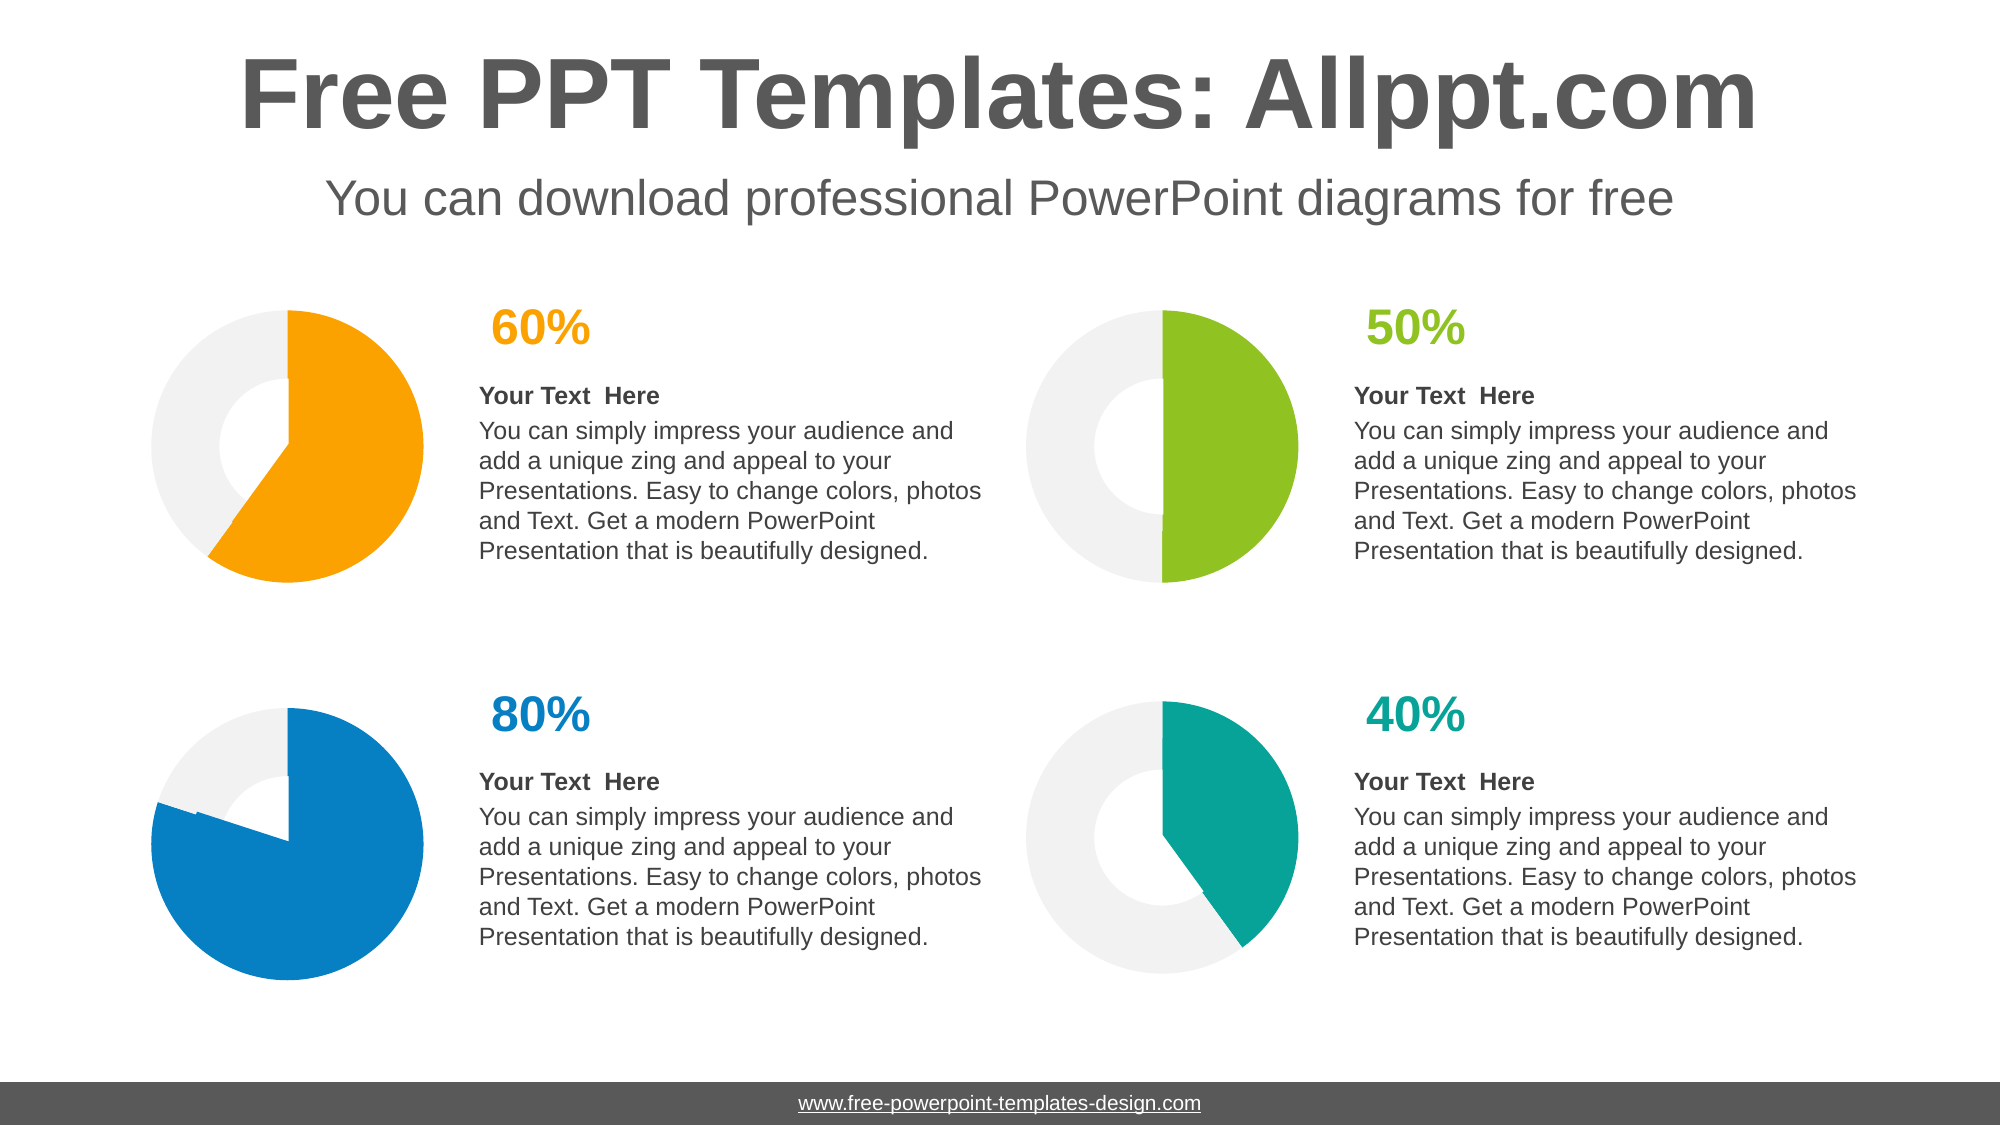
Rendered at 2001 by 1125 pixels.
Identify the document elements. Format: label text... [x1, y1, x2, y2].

text_box 40% [1339, 674, 1493, 749]
text_box 80% [464, 674, 618, 749]
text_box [1339, 371, 1875, 574]
title Free PPT Templates: Allppt.com [0, 32, 2000, 161]
text_box 50% [1339, 287, 1493, 362]
chart [151, 701, 424, 991]
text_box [464, 371, 1000, 574]
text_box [1339, 757, 1875, 960]
chart [151, 310, 424, 593]
chart [1026, 701, 1299, 984]
list You can download professional PowerPoint diagrams for free [0, 164, 2000, 234]
chart [1026, 310, 1299, 593]
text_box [464, 757, 1000, 960]
text_box www.free-powerpoint-templates-design.com [0, 1082, 2000, 1123]
text_box 60% [464, 287, 618, 362]
